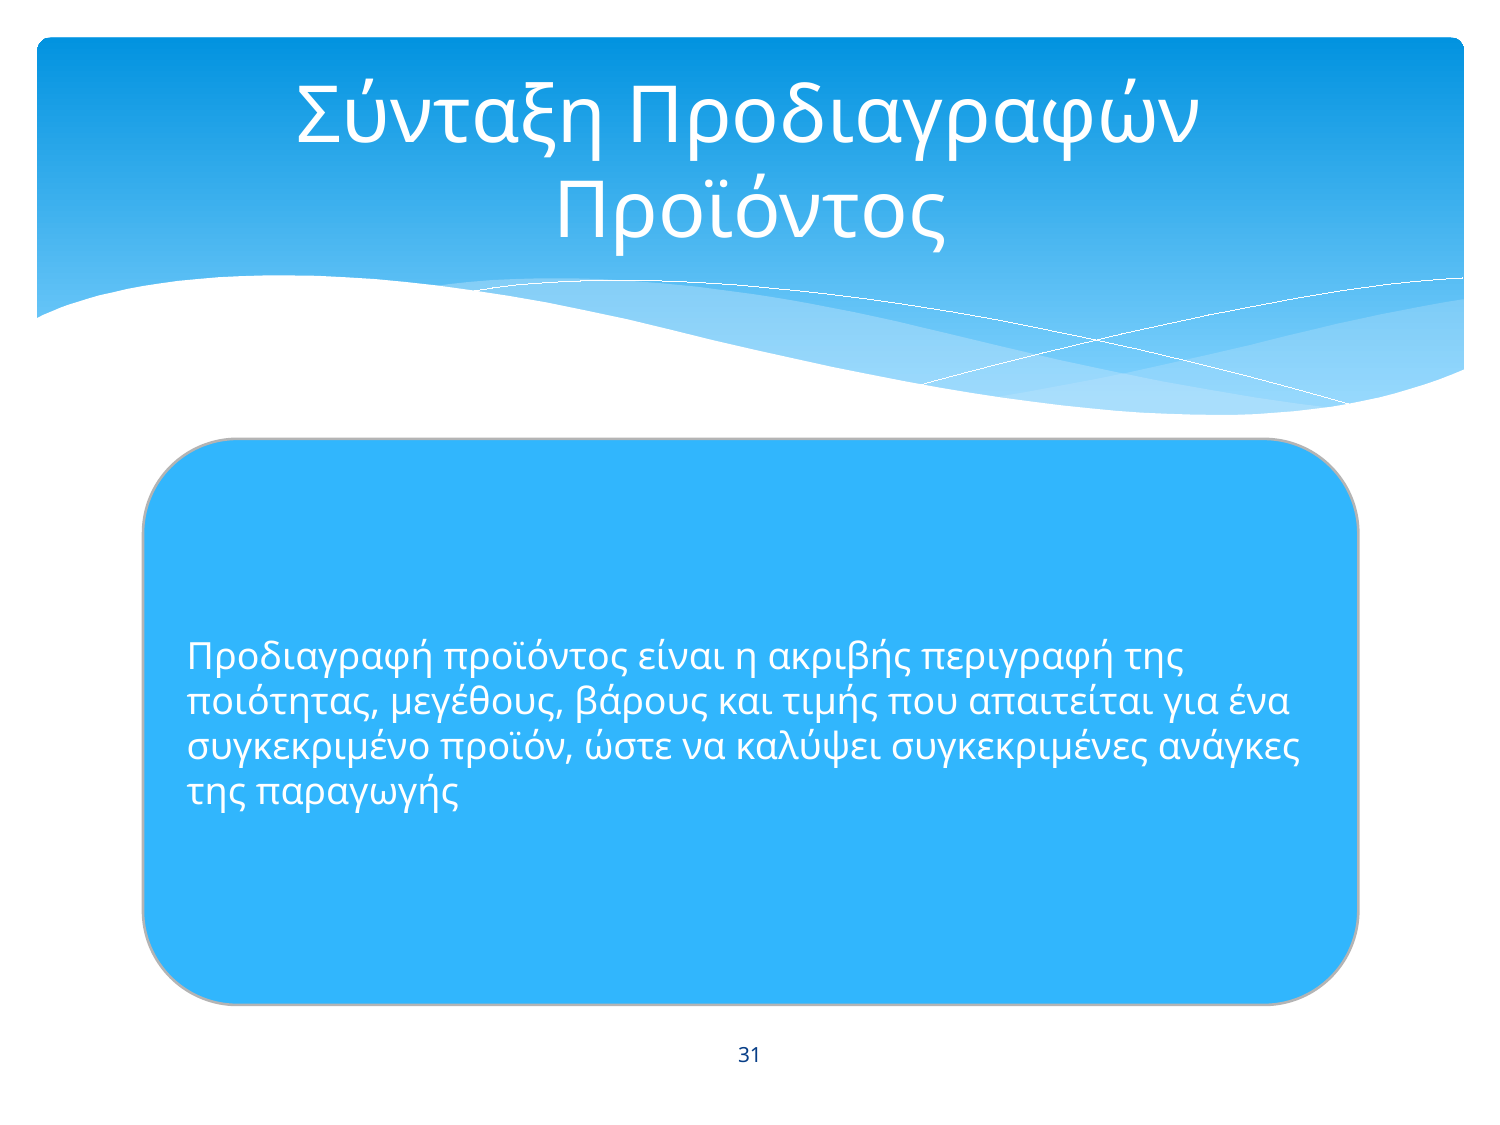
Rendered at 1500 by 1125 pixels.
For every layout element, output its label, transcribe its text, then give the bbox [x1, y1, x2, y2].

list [142, 438, 1359, 1006]
slide_number 31 [654, 1025, 846, 1086]
title Σύνταξη Προδιαγραφών Προϊόντος [75, 55, 1425, 261]
